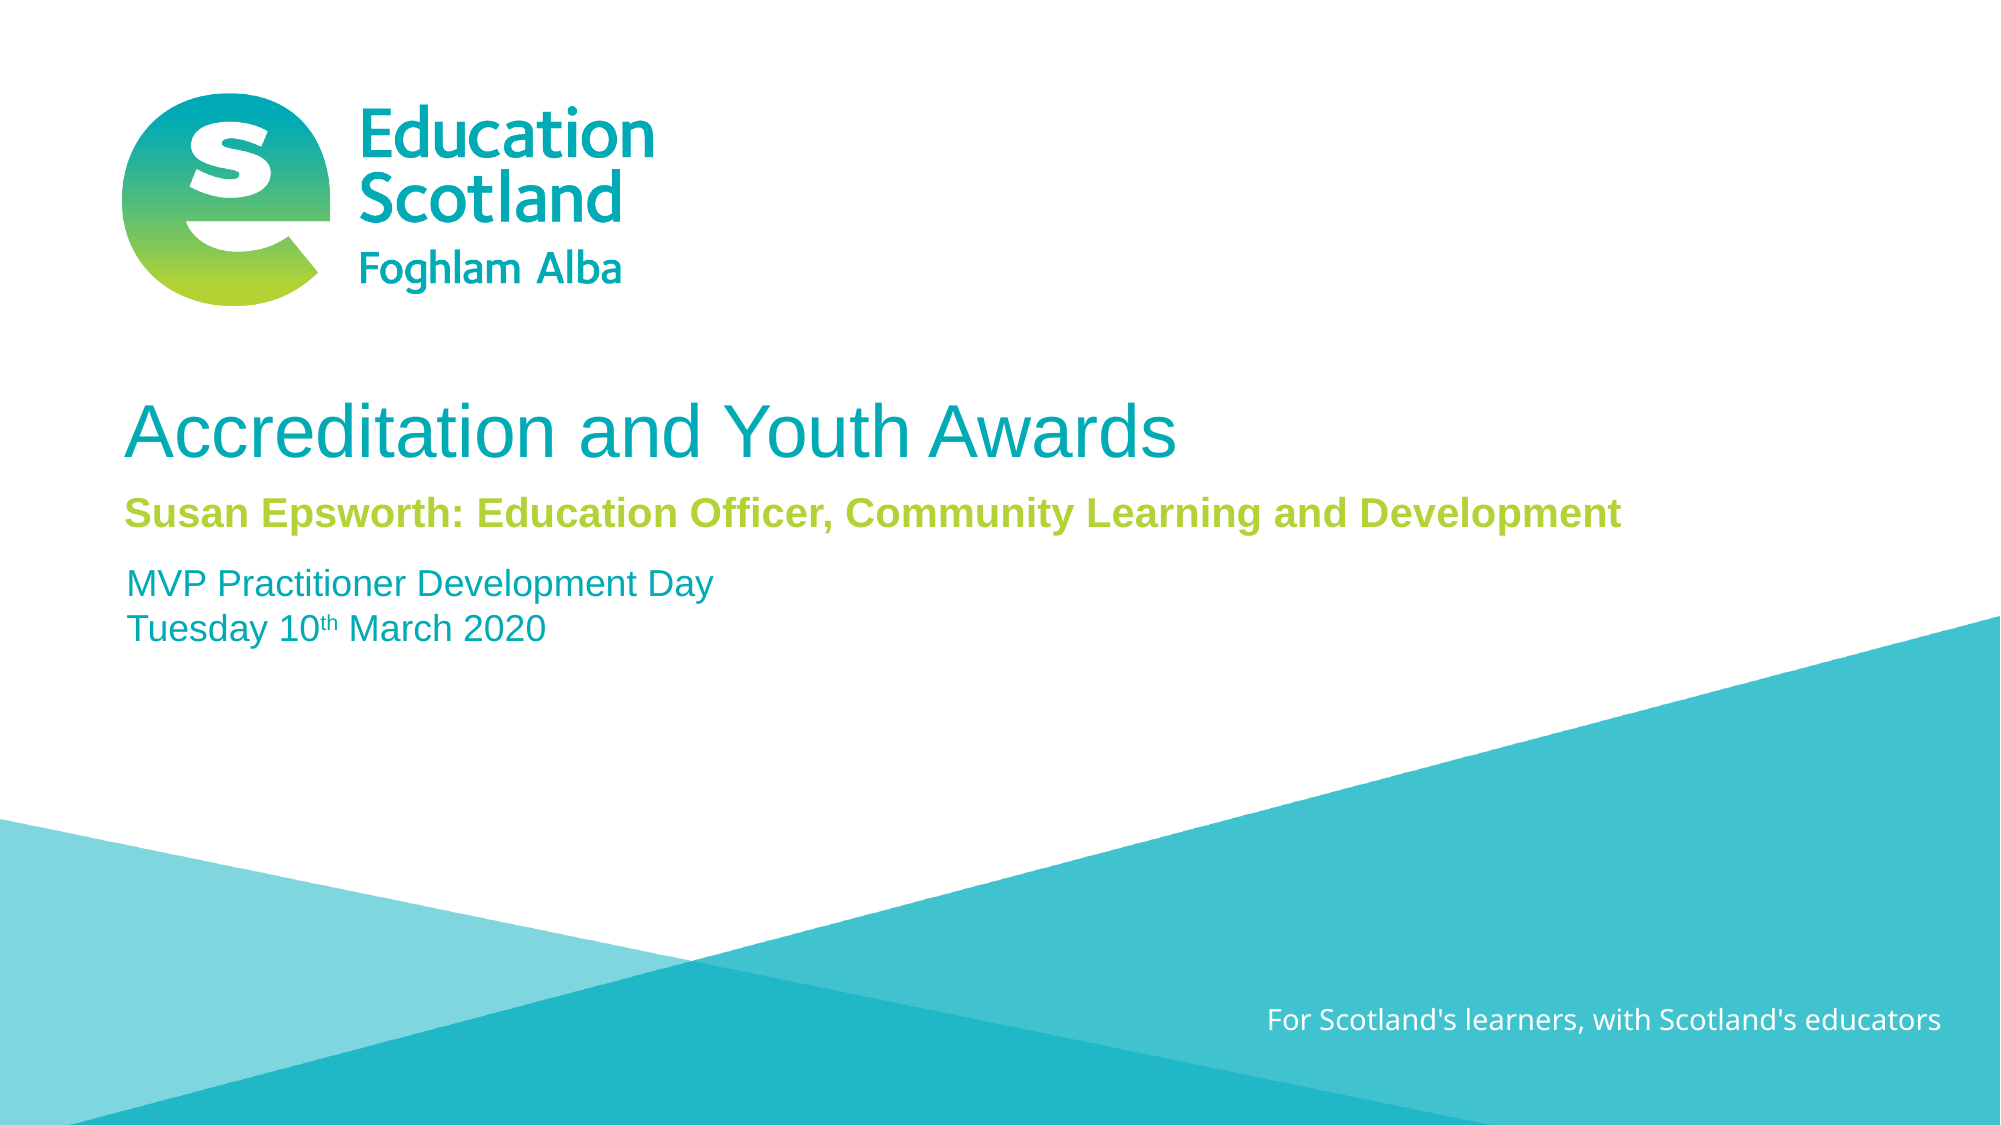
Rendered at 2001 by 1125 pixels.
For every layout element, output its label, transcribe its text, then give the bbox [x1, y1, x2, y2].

picture [0, 615, 2000, 1125]
text_box Susan Epsworth: Education Officer, Community Learning and Development [109, 477, 1854, 593]
text_box MVP Practitioner Development Day Tuesday 10th March 2020 [111, 551, 740, 615]
text_box Accreditation and Youth Awards [109, 375, 1854, 477]
picture [107, 86, 665, 322]
